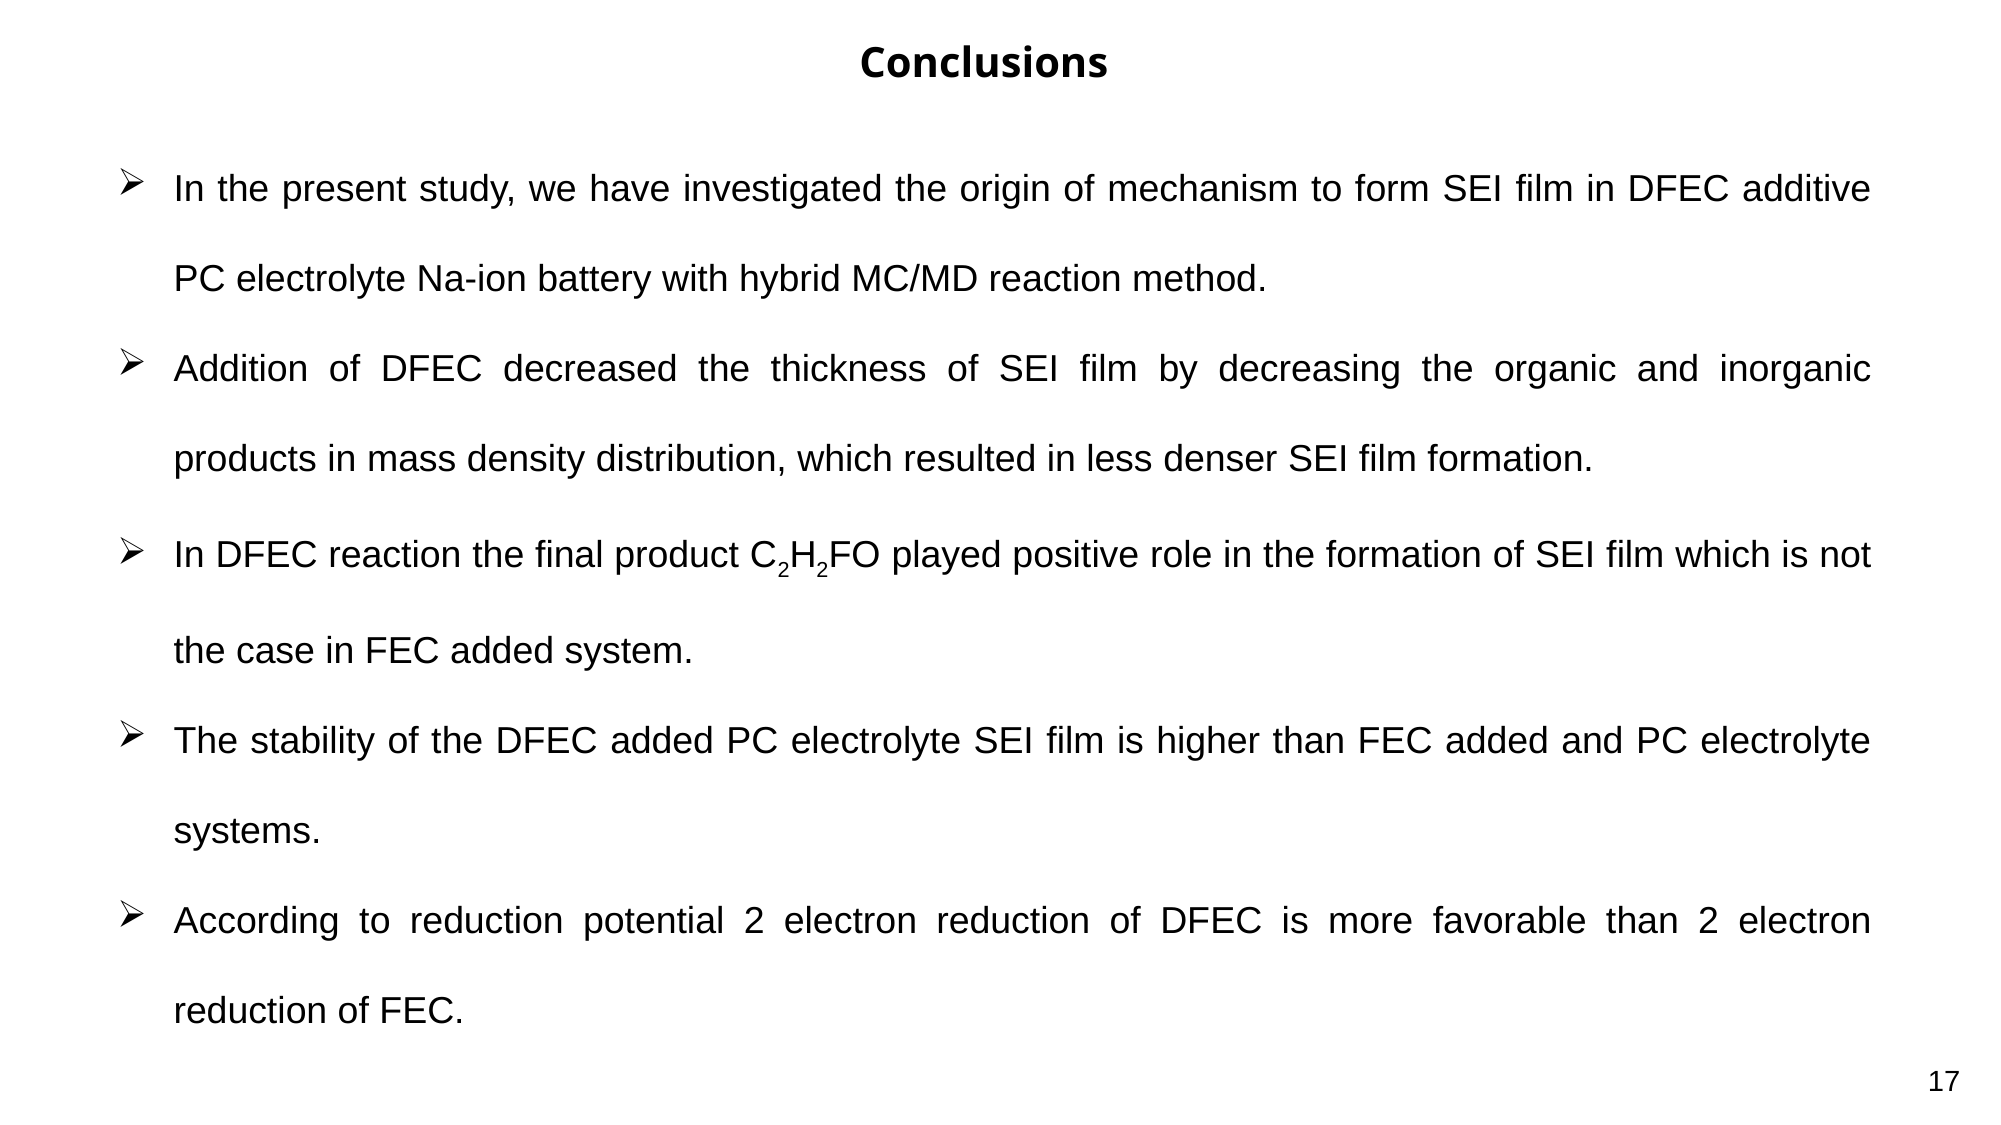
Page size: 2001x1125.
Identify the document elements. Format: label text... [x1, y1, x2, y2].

slide_number 17 [1625, 1056, 1976, 1105]
text_box Conclusions [238, 28, 1729, 94]
text_box In the present study, we have investigated the origin of mechanism to form SEI film in DFEC additive PC electrolyte Na-ion battery with hybrid MC/MD reaction method. Addition of DFEC decreased the thickness of SEI film by decreasing the organic and inorganic products in mass density distribution, which resulted in less denser SEI film formation. In DFEC reaction the final product C2H2FO played positive role in the formation of SEI film which is not the case in FEC added system. The stability of the DFEC added PC electrolyte SEI film is higher than FEC added and PC electrolyte systems. According to reduction potential 2 electron reduction of DFEC is more favorable than 2 electron reduction of FEC. [102, 111, 1887, 1039]
